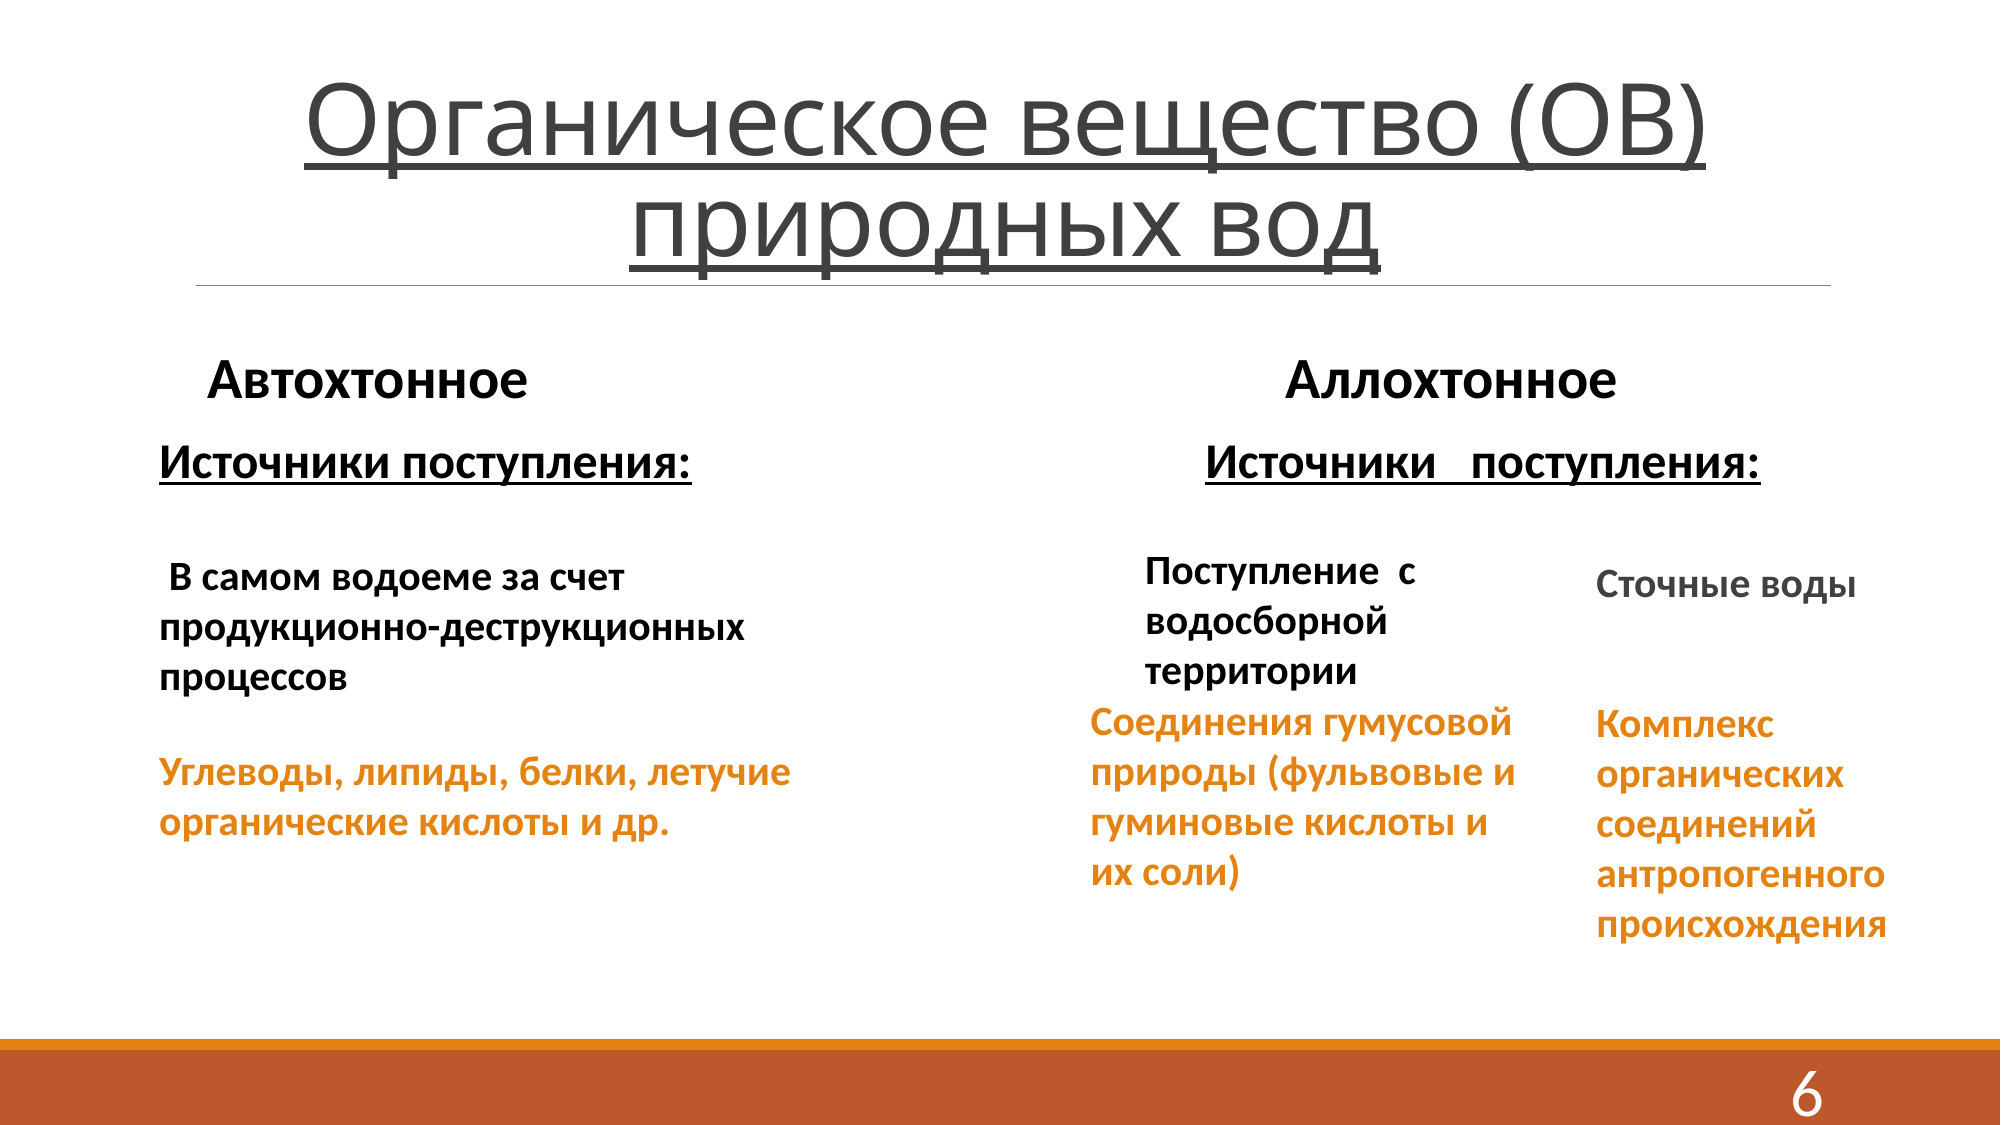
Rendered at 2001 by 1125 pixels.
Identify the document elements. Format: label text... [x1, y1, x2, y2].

text_box Источники поступления: [1190, 421, 1795, 496]
text_box Автохтонное [189, 332, 547, 418]
slide_number 6 [1624, 1059, 1840, 1120]
title Органическое вещество (ОВ) природных вод [179, 47, 1830, 285]
text_box Источники поступления: В самом водоеме за счет продукционно-деструкционных процессов Углеводы, липиды, белки, летучие органические кислоты и др. [144, 421, 810, 852]
text_box Сточные воды Комплекс органических соединений антропогенного происхождения [1581, 503, 1973, 954]
text_box Соединения гумусовой природы (фульвовые и гуминовые кислоты и их соли) [1075, 686, 1547, 902]
text_box Поступление с водосборной территории [1130, 535, 1443, 686]
text_box Аллохтонное [951, 332, 1952, 418]
